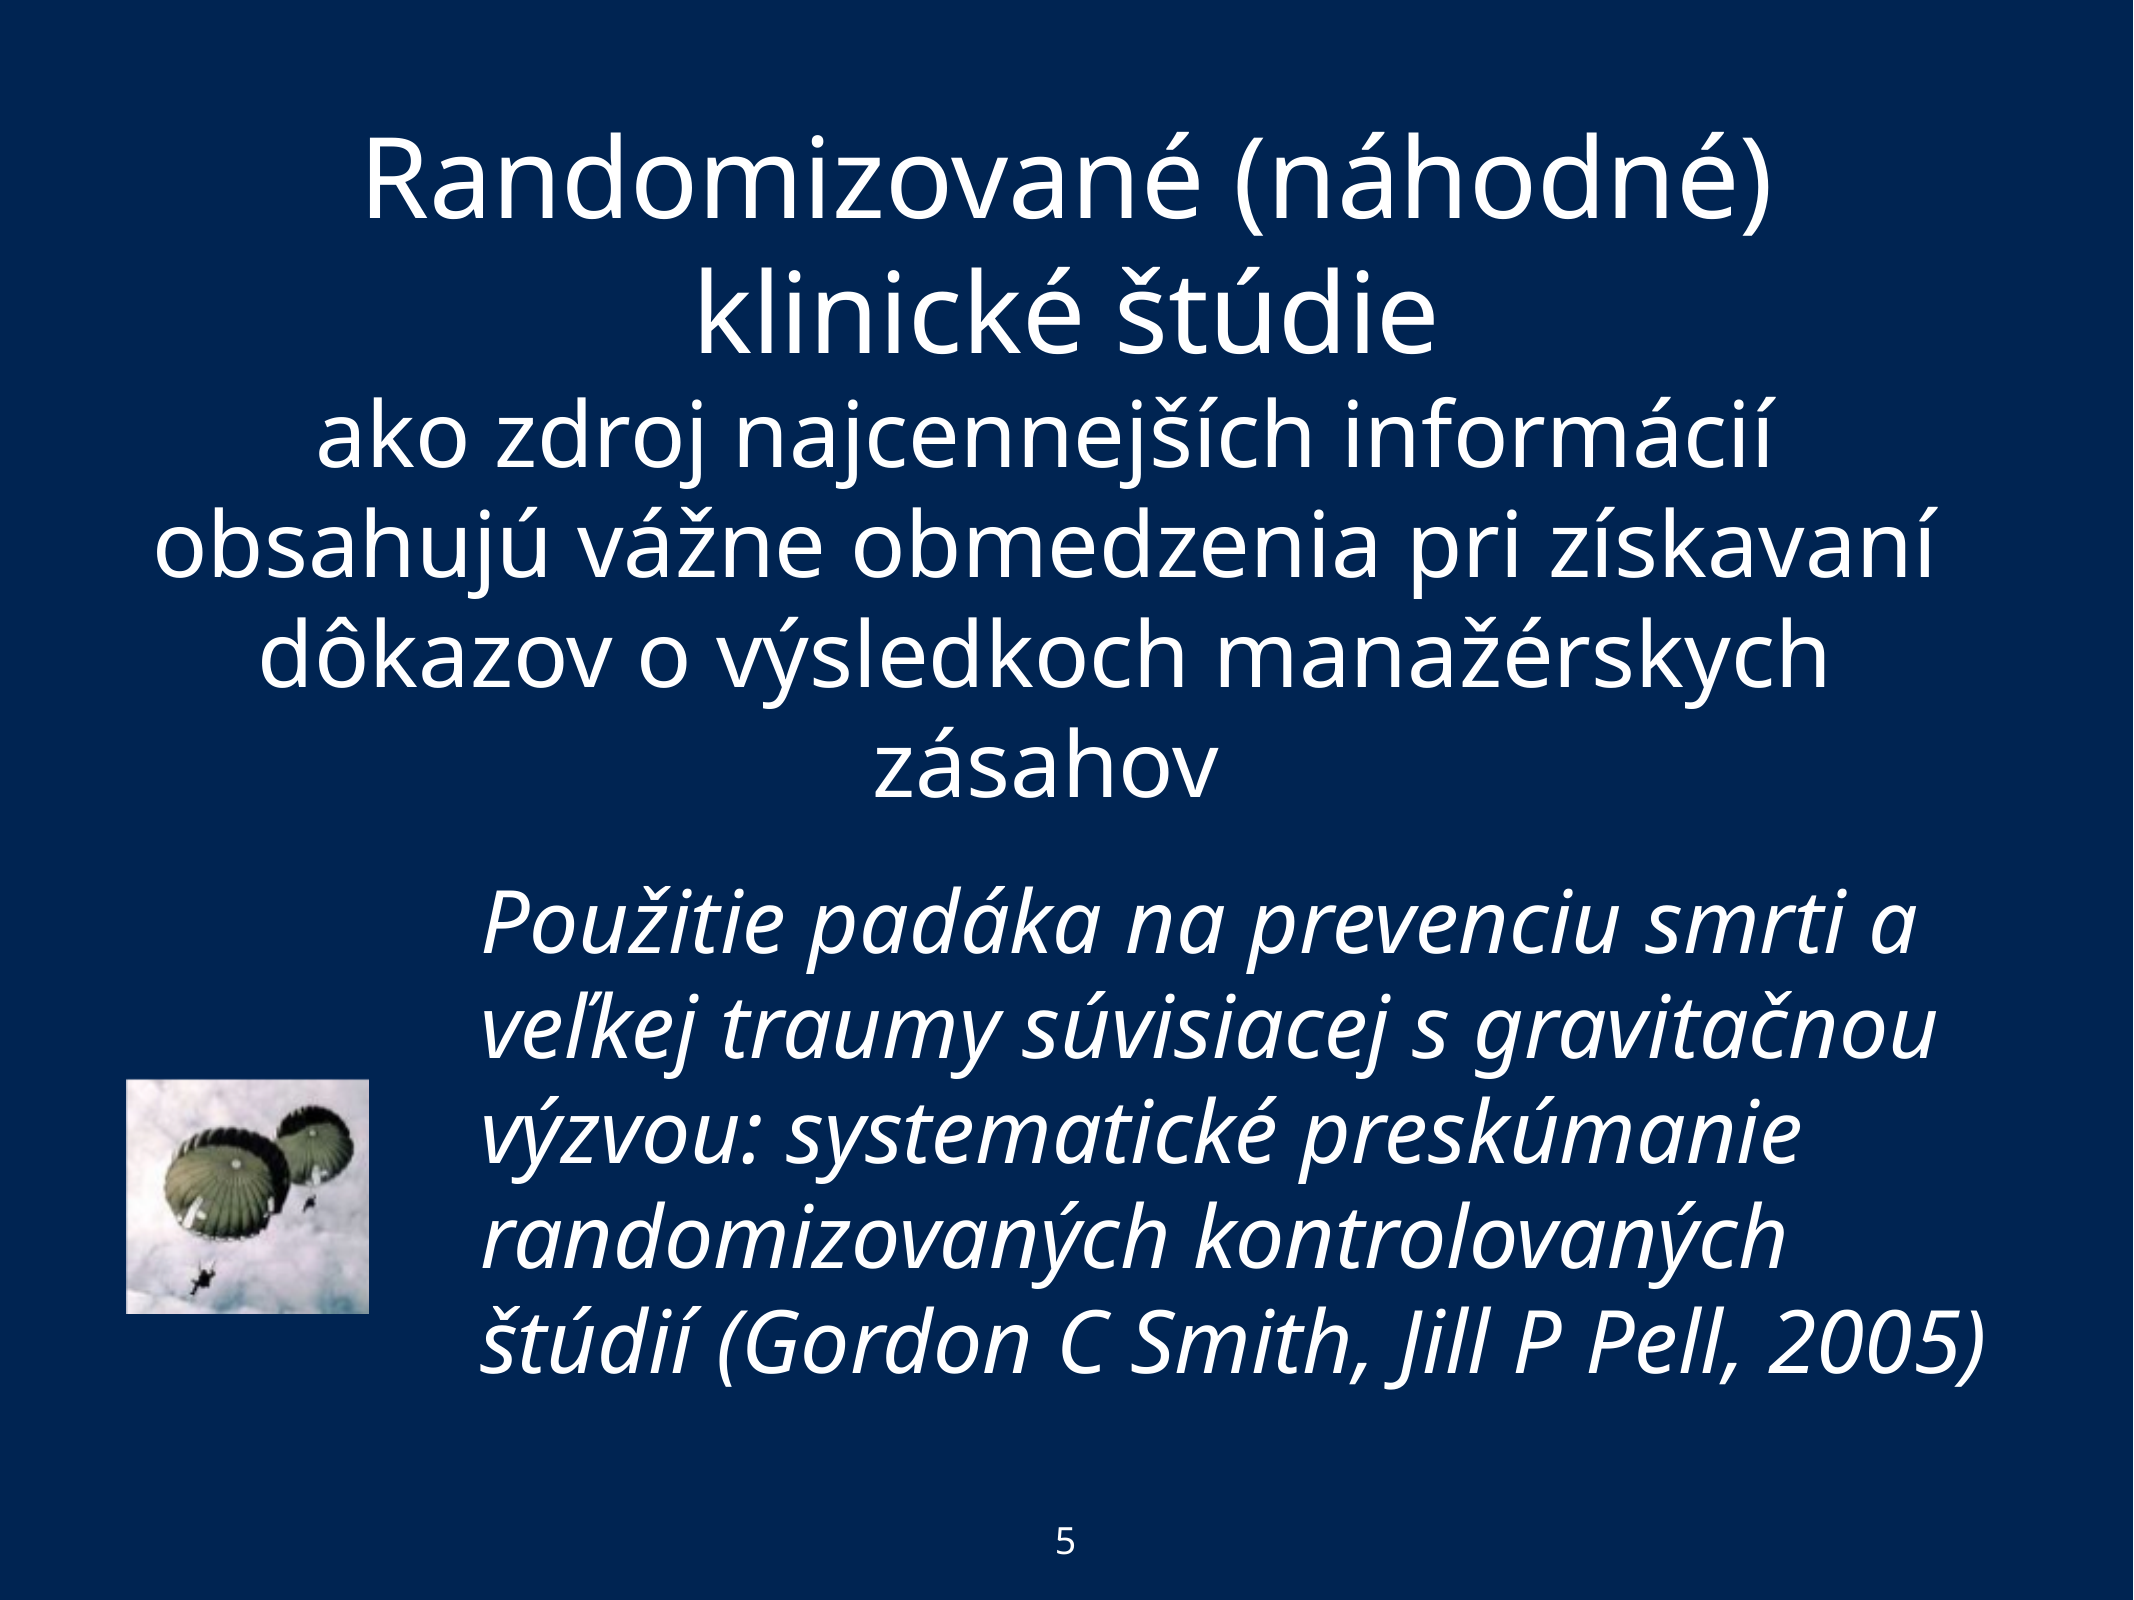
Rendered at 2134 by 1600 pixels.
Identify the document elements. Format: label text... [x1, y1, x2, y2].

picture [126, 1078, 369, 1315]
text_box Použitie padáka na prevenciu smrti a veľkej traumy súvisiacej s gravitačnou výzvou: systematické preskúmanie randomizovaných kontrolovaných štúdií (Gordon C Smith, Jill P Pell, 2005) [480, 799, 1998, 1457]
title Randomizované (náhodné) klinické štúdie [155, 66, 1978, 416]
list ako zdroj najcennejších informácií obsahujú vážne obmedzenia pri získavaní dôkazov o výsledkoch manažérskych zásahov [134, 366, 1957, 1023]
slide_number 5 [1045, 1516, 1086, 1580]
